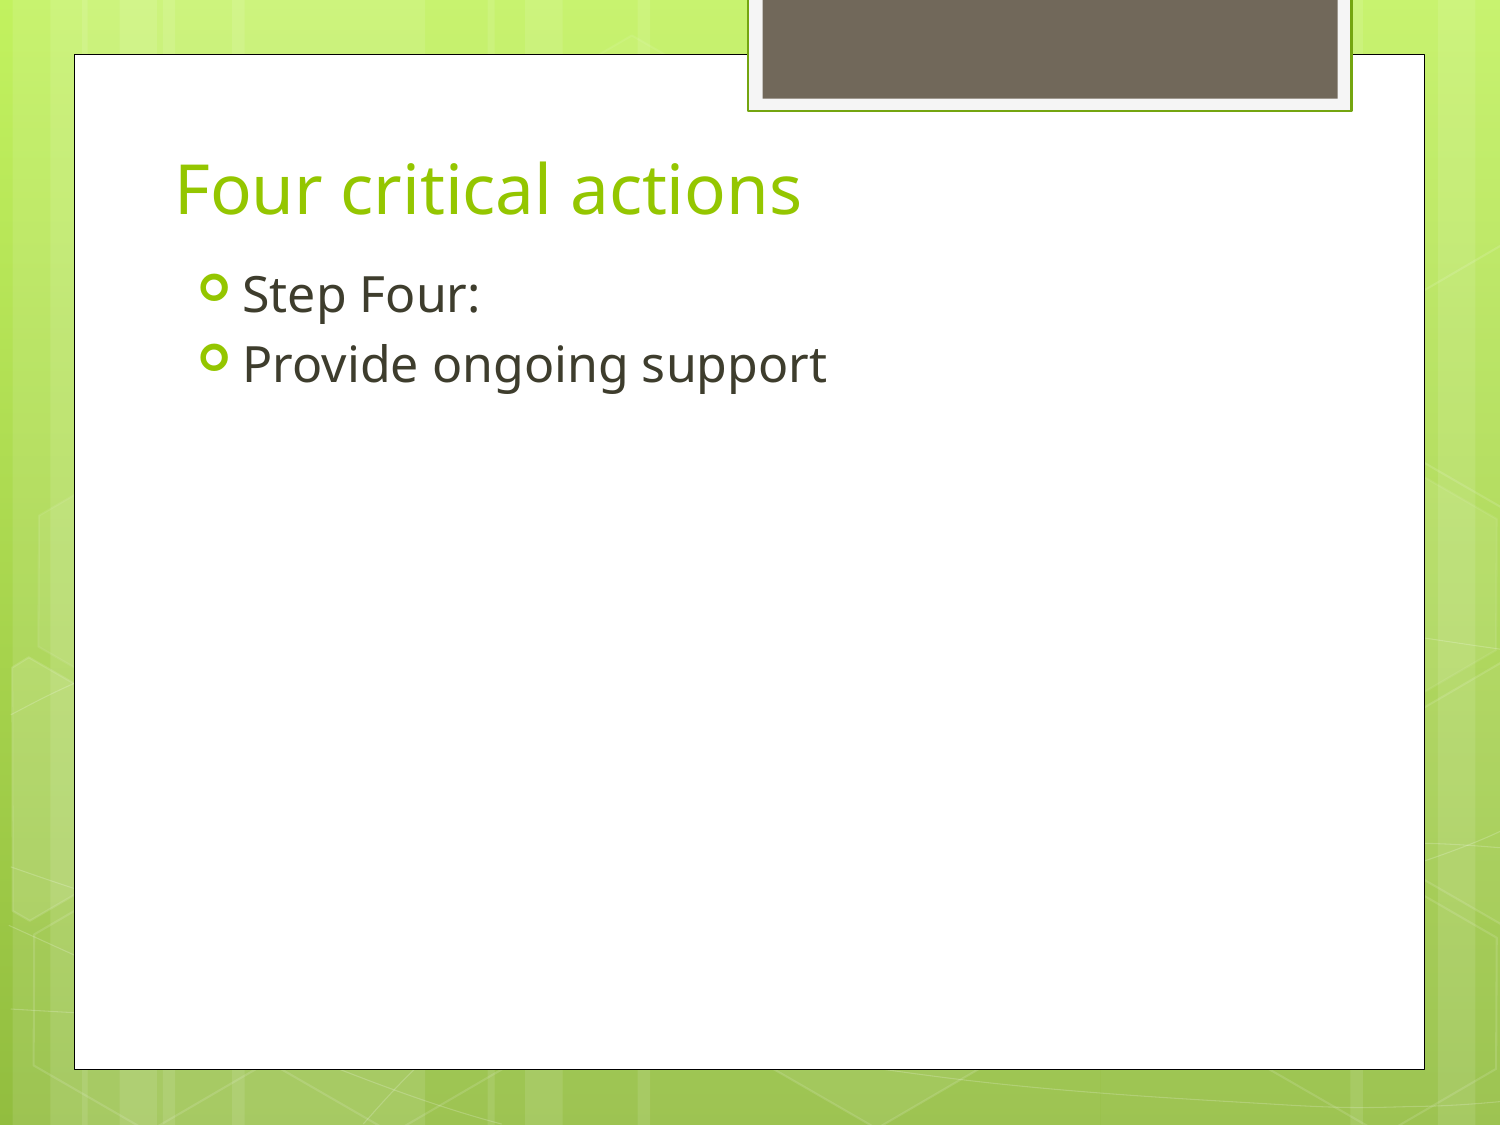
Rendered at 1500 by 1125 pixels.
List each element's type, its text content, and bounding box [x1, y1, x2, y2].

list Step Four: Provide ongoing support [171, 255, 1283, 957]
title Four critical actions [159, 137, 1312, 236]
